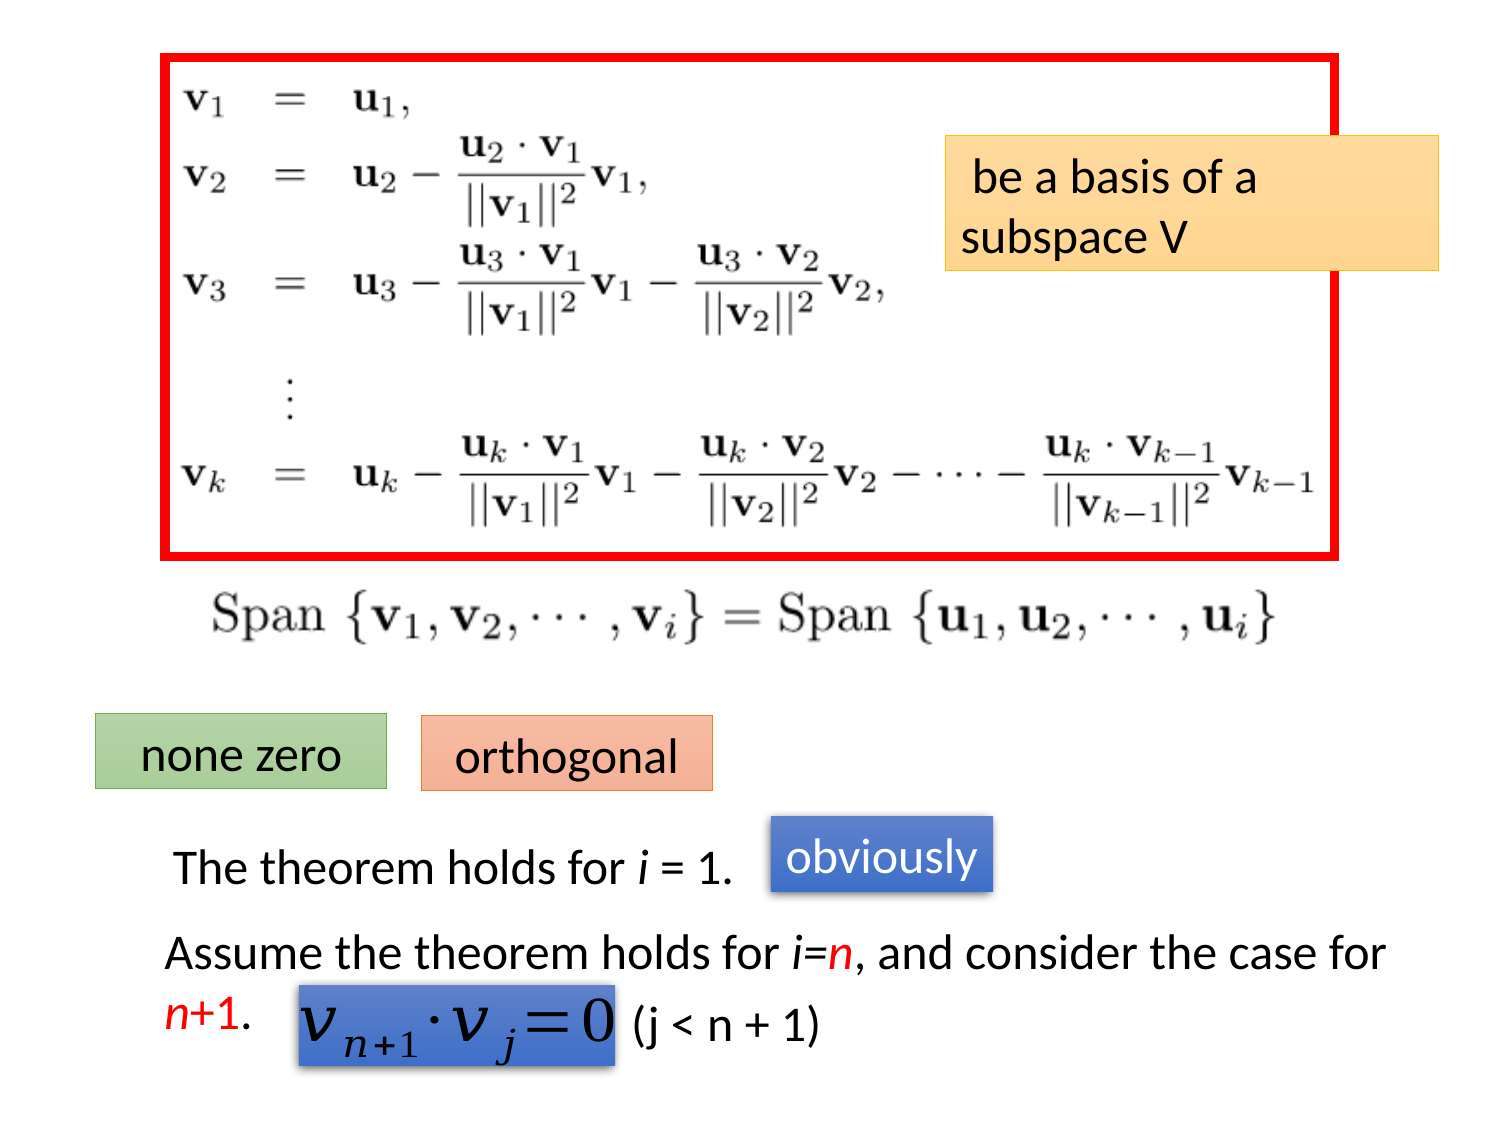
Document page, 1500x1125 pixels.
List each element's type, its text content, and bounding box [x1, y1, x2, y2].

text_box The theorem holds for i = 1. [158, 826, 749, 902]
picture [161, 65, 1314, 539]
text_box obviously [770, 816, 994, 892]
text_box orthogonal [421, 715, 713, 791]
text_box Assume the theorem holds for i=n, and consider the case for n+1. [149, 912, 1427, 1048]
text_box none zero [95, 713, 387, 789]
text_box [164, 271, 1335, 557]
text_box [164, 57, 1335, 135]
text_box (j < n + 1) [616, 984, 860, 1060]
picture [192, 566, 1293, 667]
